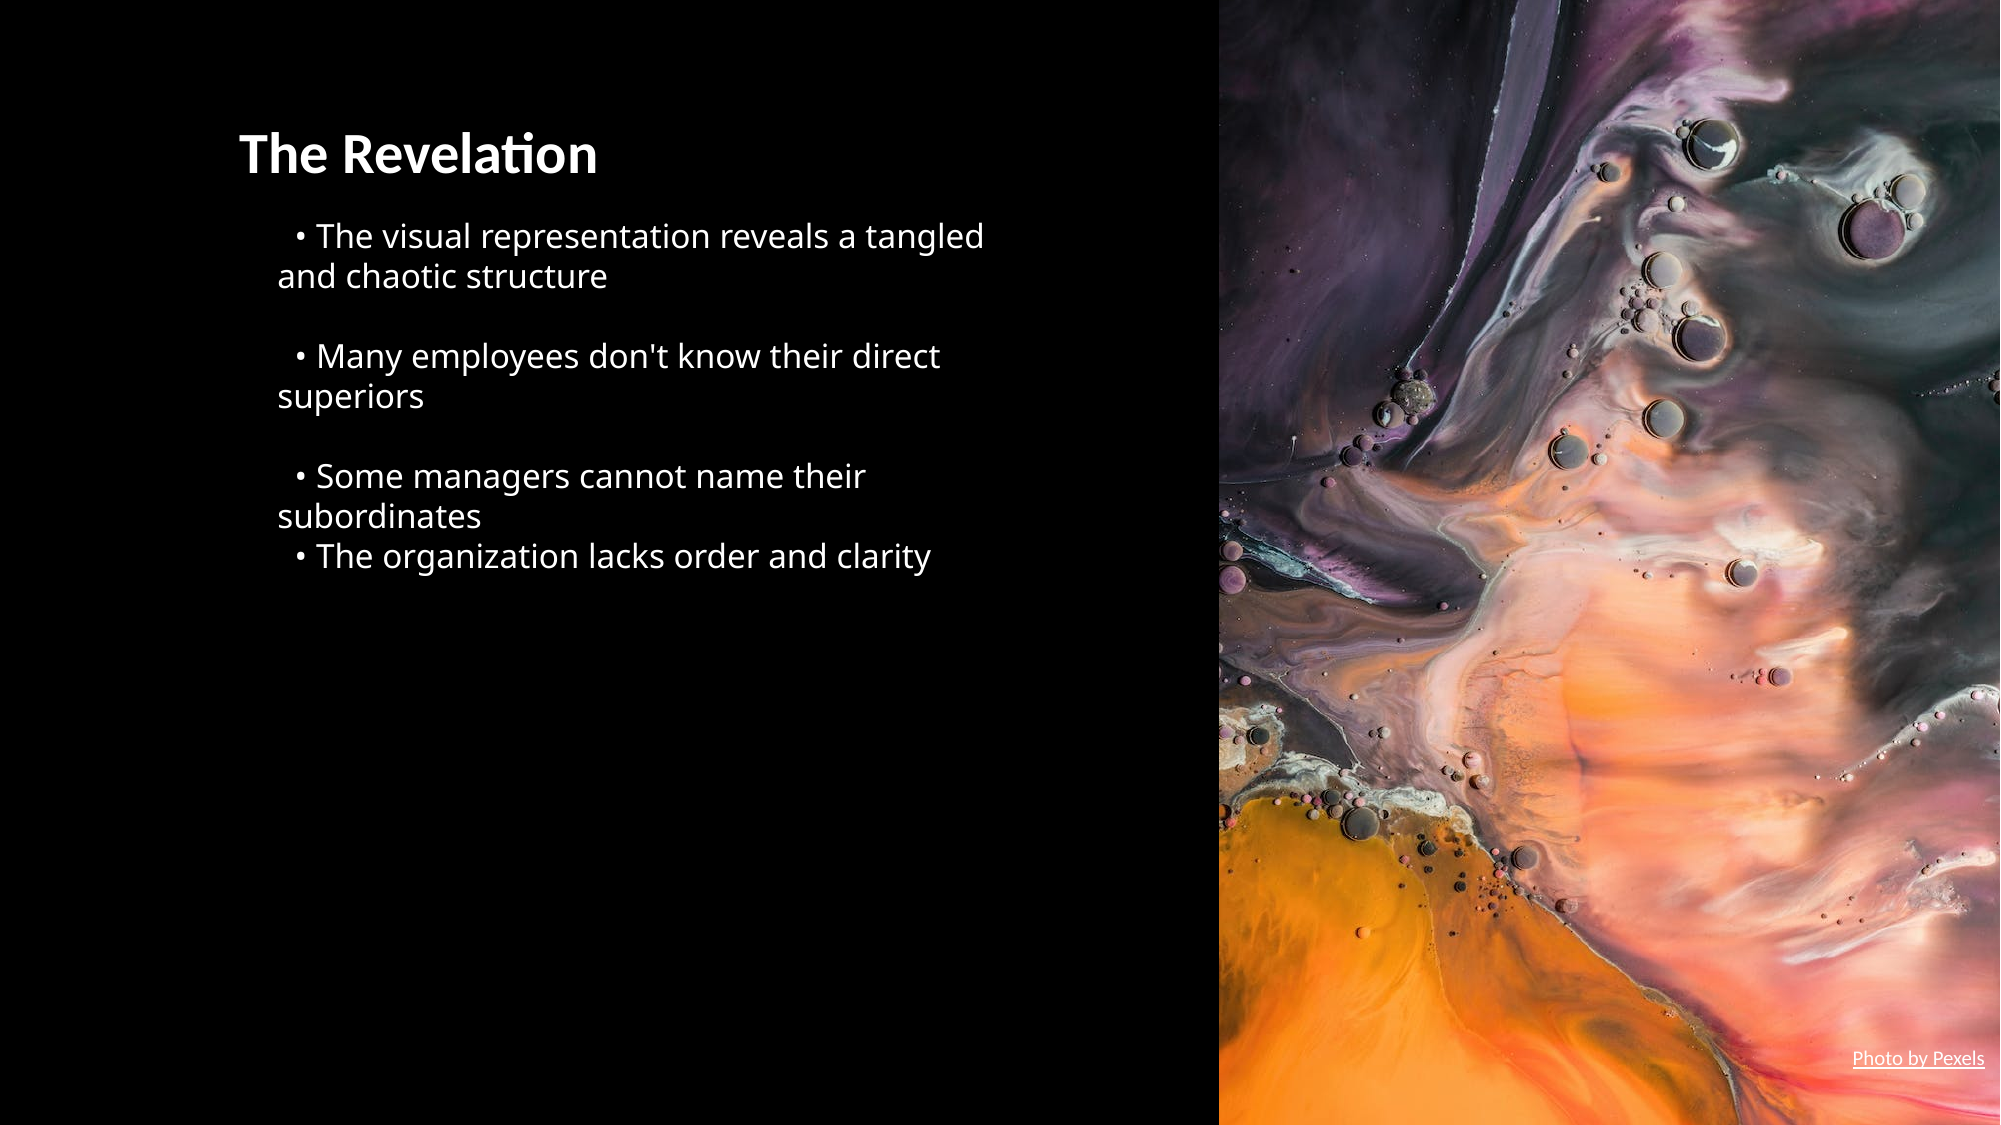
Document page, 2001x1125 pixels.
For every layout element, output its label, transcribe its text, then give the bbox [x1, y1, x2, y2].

text_box • The visual representation reveals a tangled and chaotic structure [262, 217, 1013, 293]
text_box • Some managers cannot name their subordinates [262, 457, 1013, 517]
text_box • The organization lacks order and clarity [262, 517, 1013, 593]
text_box • Many employees don't know their direct superiors [262, 337, 1013, 413]
picture [1219, 0, 2000, 1125]
text_box The Revelation [225, 112, 1219, 188]
